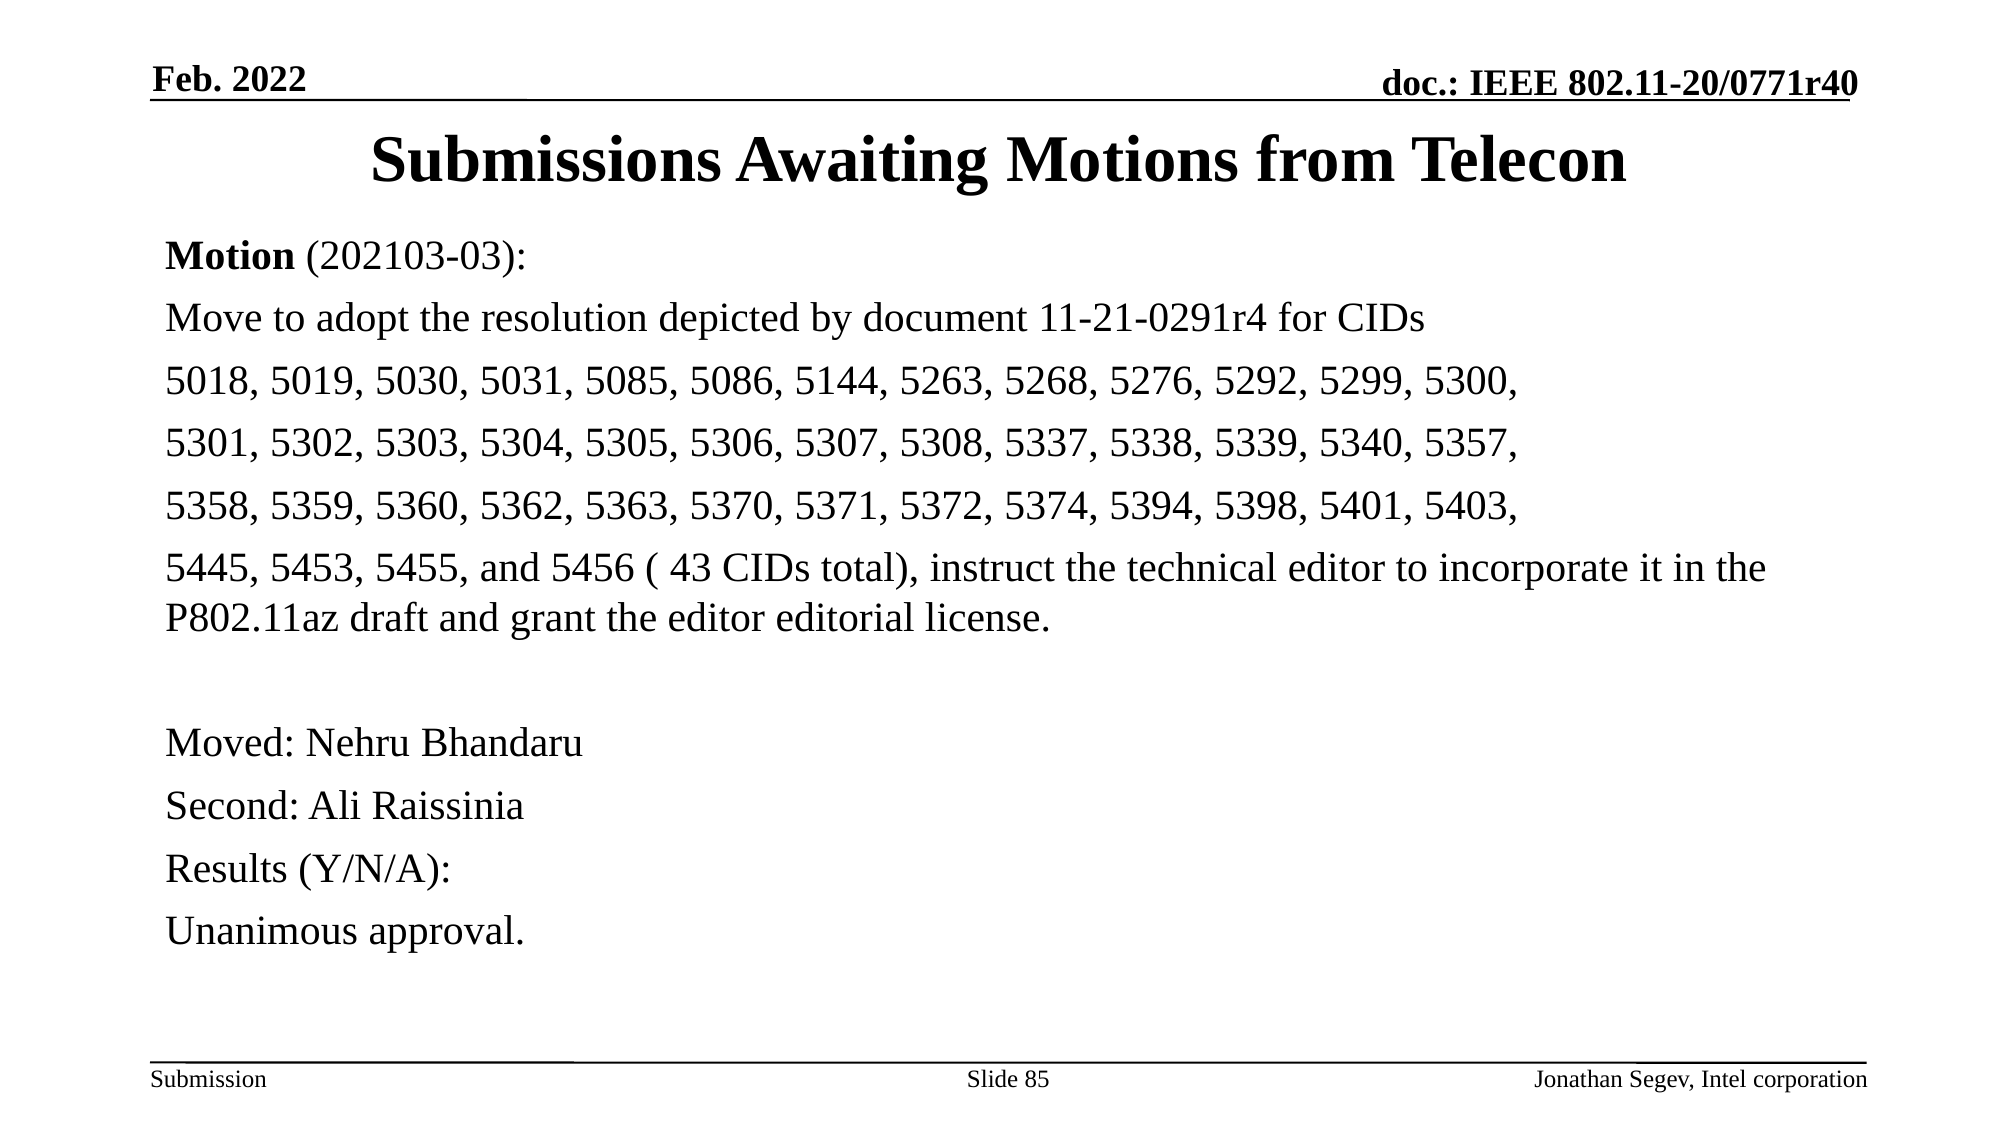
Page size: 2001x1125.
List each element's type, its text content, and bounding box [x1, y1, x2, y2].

list Motion (202103-03): Move to adopt the resolution depicted by document 11-21-0291r4 for CIDs 5018, 5019, 5030, 5031, 5085, 5086, 5144, 5263, 5268, 5276, 5292, 5299, 5300, 5301, 5302, 5303, 5304, 5305, 5306, 5307, 5308, 5337, 5338, 5339, 5340, 5357, 5358, 5359, 5360, 5362, 5363, 5370, 5371, 5372, 5374, 5394, 5398, 5401, 5403, 5445, 5453, 5455, and 5456 ( 43 CIDs total), instruct the technical editor to incorporate it in the P802.11az draft and grant the editor editorial license. Moved: Nehru Bhandaru Second: Ali Raissinia Results (Y/N/A): Unanimous approval. [149, 219, 1850, 1000]
slide_number Slide 85 [950, 1061, 1067, 1123]
footer Jonathan Segev, Intel corporation [1171, 1061, 1869, 1093]
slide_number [152, 54, 563, 100]
title Submissions Awaiting Motions from Telecon [149, 112, 1850, 197]
